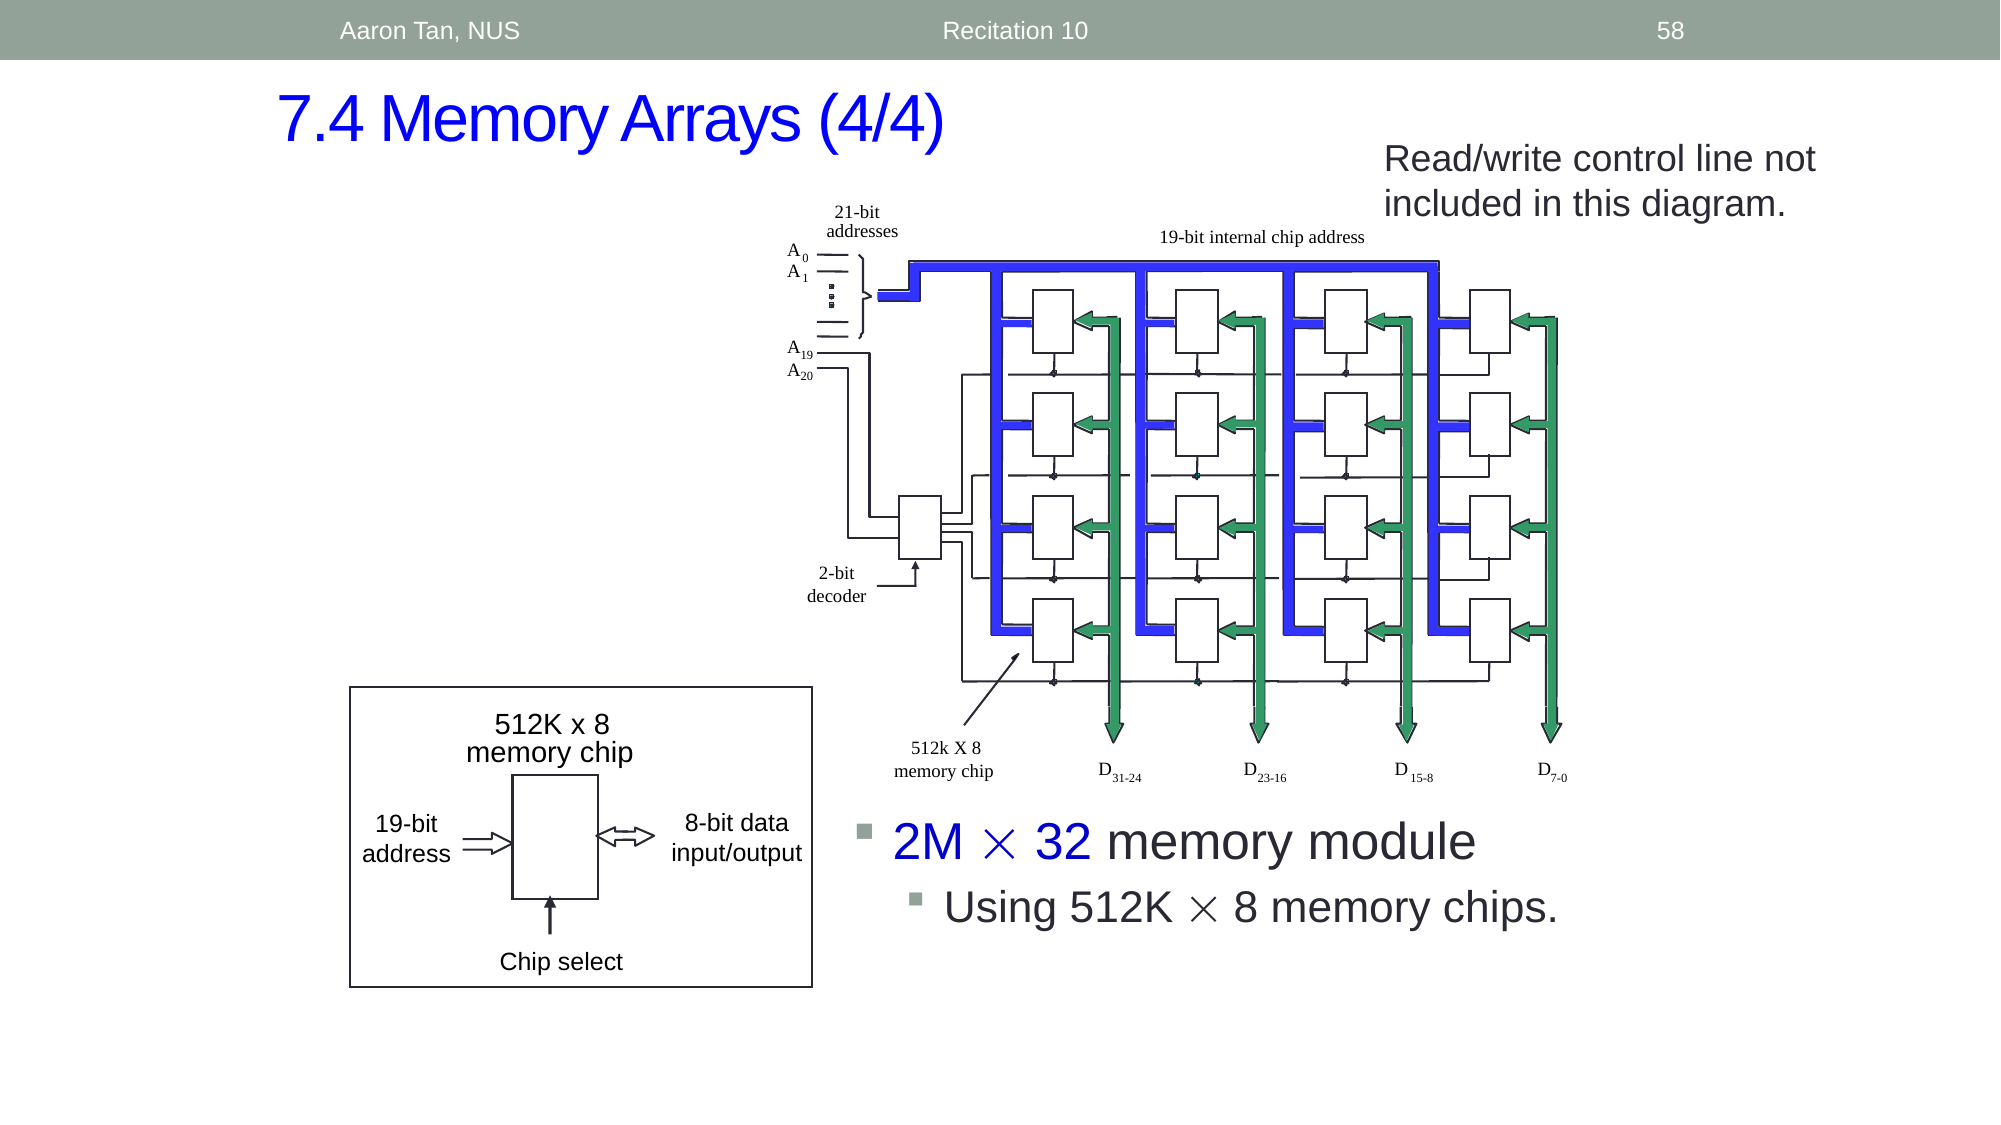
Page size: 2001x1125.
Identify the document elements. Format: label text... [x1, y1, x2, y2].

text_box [349, 687, 813, 988]
footer Recitation 10 [678, 3, 1354, 57]
text_box 2M  32 memory module Using 512K  8 memory chips. [837, 800, 1663, 975]
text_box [1074, 312, 1559, 742]
slide_number Aaron Tan, NUS [324, 3, 678, 57]
text_box Read/write control line not included in this diagram. [1368, 126, 1847, 232]
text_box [877, 262, 1470, 636]
title 7.4 Memory Arrays (4/4) [261, 61, 1099, 168]
slide_number 58 [1558, 3, 1700, 57]
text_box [787, 199, 1569, 785]
